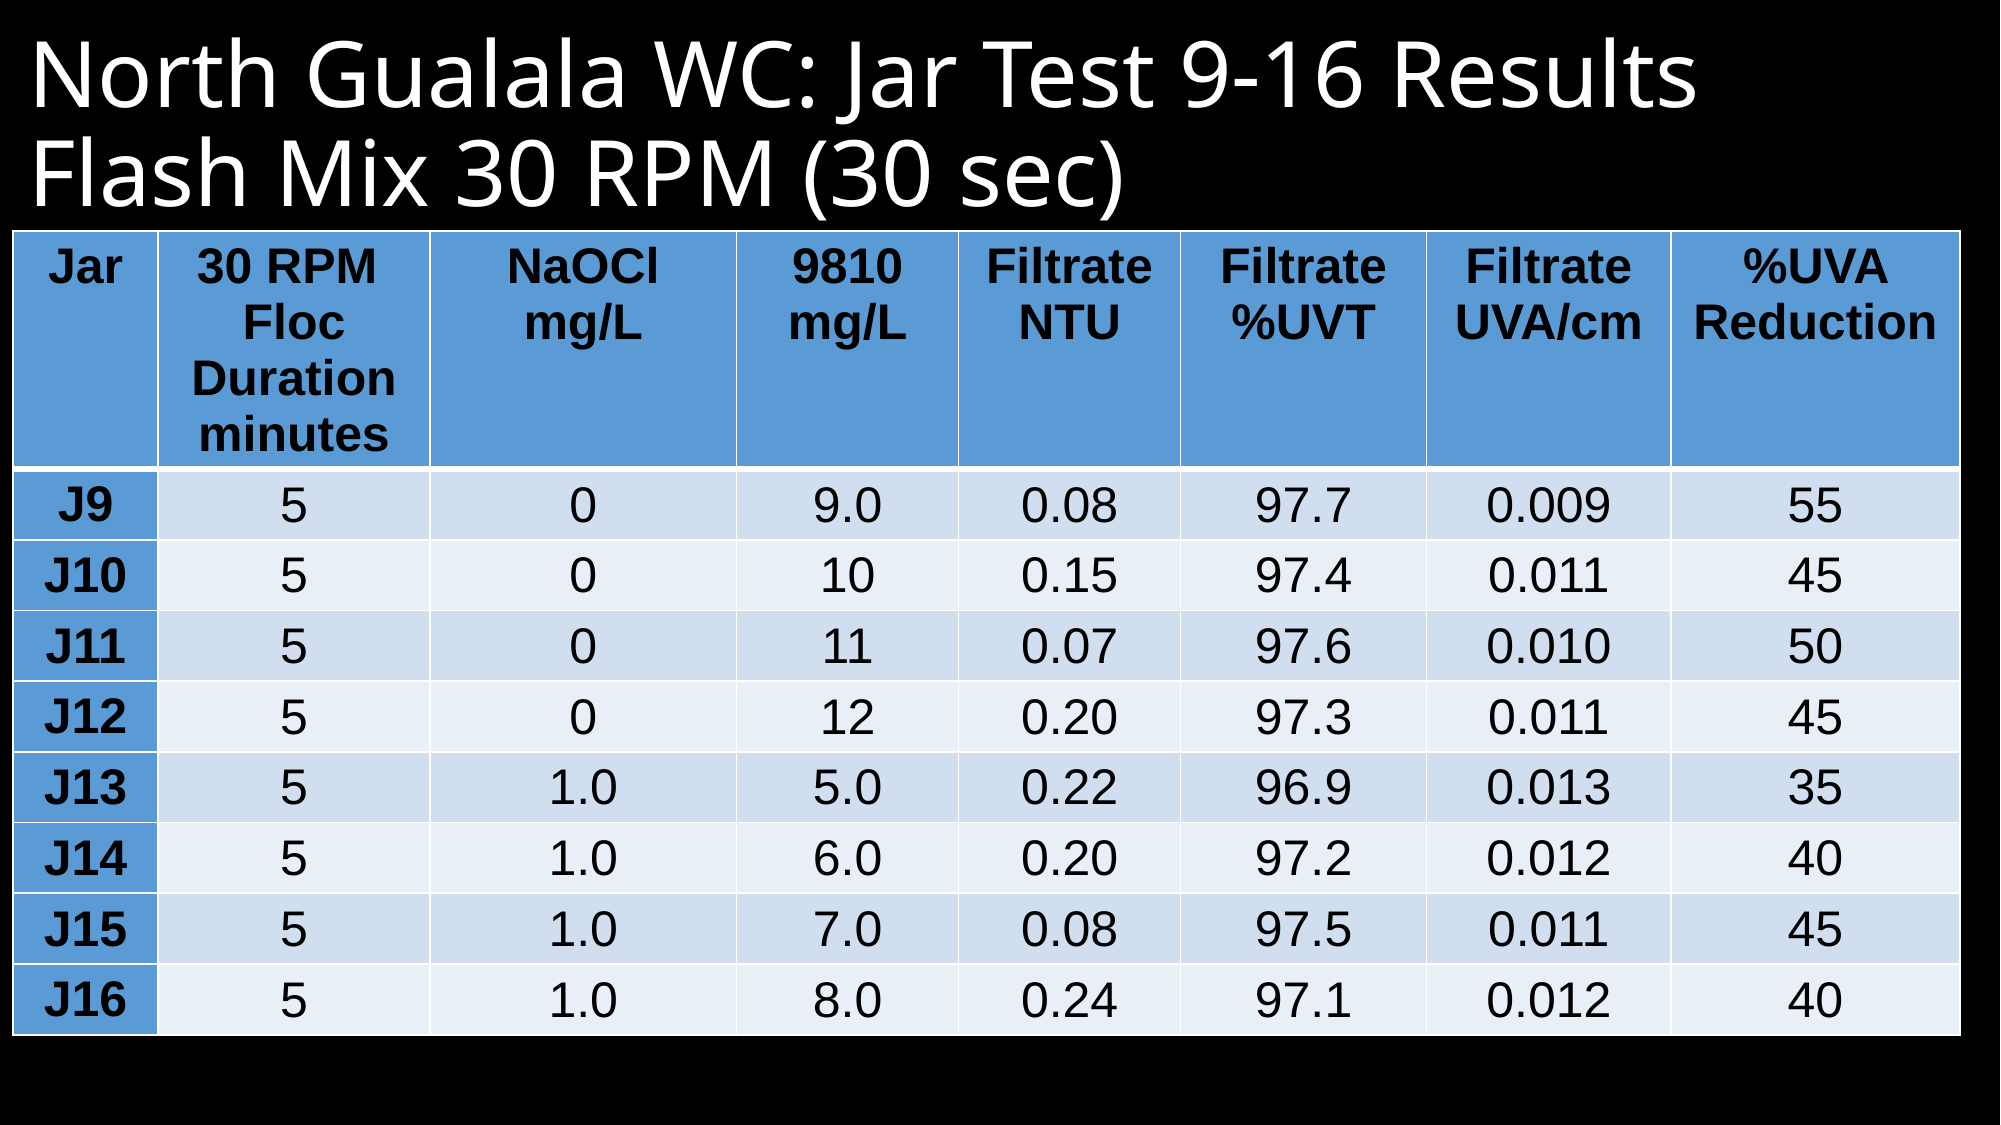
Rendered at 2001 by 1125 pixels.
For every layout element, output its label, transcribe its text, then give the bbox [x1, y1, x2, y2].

table_cell 45 [1672, 541, 1959, 610]
table_cell J13 [14, 753, 157, 822]
table_cell 0.011 [1427, 682, 1670, 751]
table_header Jar [14, 232, 157, 466]
table_header Filtrate UVA/cm [1427, 232, 1670, 466]
table_cell 45 [1672, 682, 1959, 751]
table_cell 0.013 [1427, 753, 1670, 822]
table_cell 97.7 [1181, 472, 1426, 539]
table_cell 97.4 [1181, 541, 1426, 610]
table_cell 5.0 [737, 753, 958, 822]
table_cell 1.0 [431, 753, 736, 822]
table_cell 5 [159, 753, 429, 822]
table_cell 0.012 [1427, 823, 1670, 892]
table_cell 11 [737, 611, 958, 680]
table_cell 5 [159, 541, 429, 610]
table_header NaOCl mg/L [431, 232, 736, 466]
table_cell 0 [431, 472, 736, 539]
table_cell 0.15 [959, 541, 1180, 610]
table_cell 97.5 [1181, 894, 1426, 963]
table_cell 10 [737, 541, 958, 610]
table_cell 7.0 [737, 894, 958, 963]
table_cell 6.0 [737, 823, 958, 892]
table_cell 5 [159, 682, 429, 751]
table_cell 0 [431, 611, 736, 680]
table_cell 0.010 [1427, 611, 1670, 680]
table_cell 55 [1672, 472, 1959, 539]
table_cell 5 [159, 823, 429, 892]
table_cell 35 [1672, 753, 1959, 822]
table_cell 5 [159, 611, 429, 680]
table_cell J12 [14, 682, 157, 751]
table_cell 0.22 [959, 753, 1180, 822]
table_cell J10 [14, 541, 157, 610]
table_cell 0.009 [1427, 472, 1670, 539]
table_cell 50 [1672, 611, 1959, 680]
table_cell 0.24 [959, 965, 1180, 1034]
table_cell 0 [431, 541, 736, 610]
table_cell 96.9 [1181, 753, 1426, 822]
table_cell 40 [1672, 965, 1959, 1034]
table_cell 0 [431, 682, 736, 751]
table_cell 97.1 [1181, 965, 1426, 1034]
table_cell 1.0 [431, 823, 736, 892]
table_cell J11 [14, 611, 157, 680]
table_cell 0.20 [959, 682, 1180, 751]
table_cell 0.012 [1427, 965, 1670, 1034]
table_header Filtrate %UVT [1181, 232, 1426, 466]
table_cell 5 [159, 965, 429, 1034]
table_cell 0.08 [959, 472, 1180, 539]
table_cell 1.0 [431, 894, 736, 963]
table_cell 1.0 [431, 965, 736, 1034]
table_cell 5 [159, 894, 429, 963]
table_cell 97.6 [1181, 611, 1426, 680]
table_cell J14 [14, 823, 157, 892]
table_cell 0.011 [1427, 894, 1670, 963]
table_cell 40 [1672, 823, 1959, 892]
table_cell 9.0 [737, 472, 958, 539]
table_cell J15 [14, 894, 157, 963]
table_cell 12 [737, 682, 958, 751]
table_header 30 RPM Floc Duration minutes [159, 232, 429, 466]
table_cell 97.3 [1181, 682, 1426, 751]
table_cell 0.08 [959, 894, 1180, 963]
table_cell 97.2 [1181, 823, 1426, 892]
table_cell 8.0 [737, 965, 958, 1034]
table_cell J16 [14, 965, 157, 1034]
table_header 9810 mg/L [737, 232, 958, 466]
table_cell 0.011 [1427, 541, 1670, 610]
table_cell 45 [1672, 894, 1959, 963]
table_cell 0.20 [959, 823, 1180, 892]
table_cell 5 [159, 472, 429, 539]
table_header Filtrate NTU [959, 232, 1180, 466]
table_cell 0.07 [959, 611, 1180, 680]
title North Gualala WC: Jar Test 9-16 Results Flash Mix 30 RPM (30 sec) [13, 18, 1960, 230]
table_header %UVA Reduction [1672, 232, 1959, 466]
table_cell J9 [14, 472, 157, 539]
